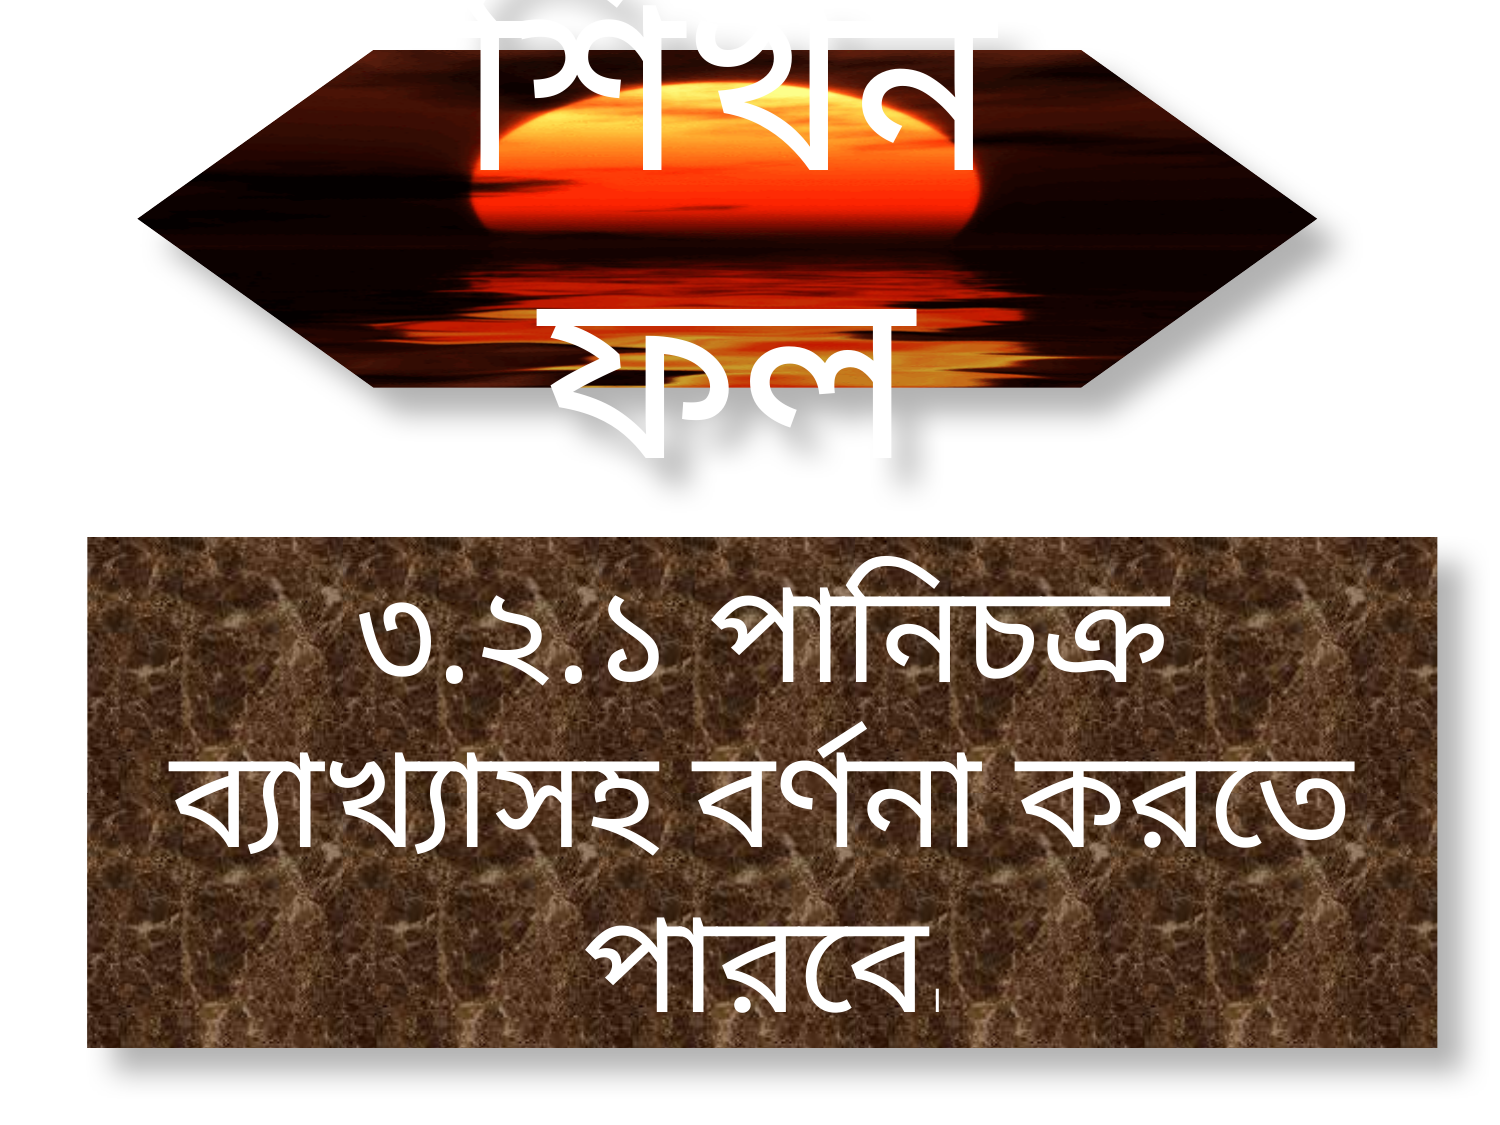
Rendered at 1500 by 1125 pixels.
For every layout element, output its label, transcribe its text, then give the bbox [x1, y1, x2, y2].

text_box ৩.২.১ পানিচক্র ব্যাখ্যাসহ বর্ণনা করতে পারবে। [87, 537, 1438, 1048]
text_box শিখনফল [135, 47, 1320, 390]
